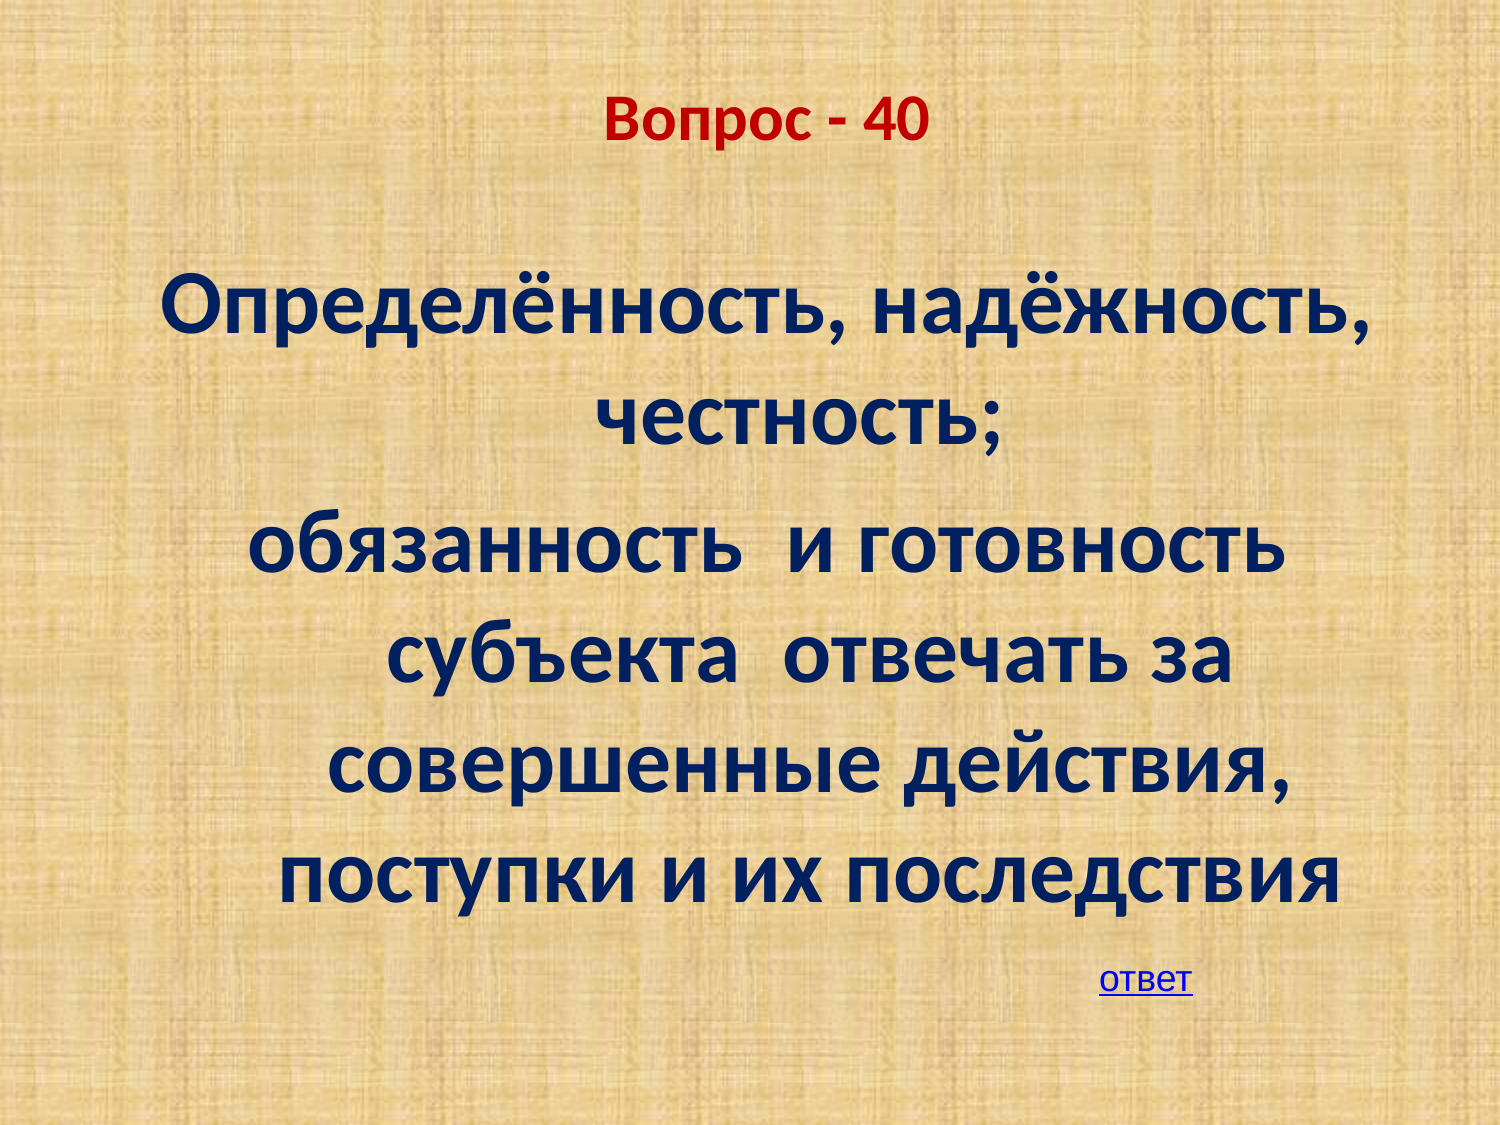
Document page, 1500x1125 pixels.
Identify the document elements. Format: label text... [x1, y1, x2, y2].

list Вопрос - 40 Определённость, надёжность, честность; обязанность и готовность субъекта отвечать за совершенные действия, поступки и их последствия [109, 66, 1426, 1006]
text_box ответ [1084, 946, 1382, 1007]
picture [0, 0, 1500, 1125]
